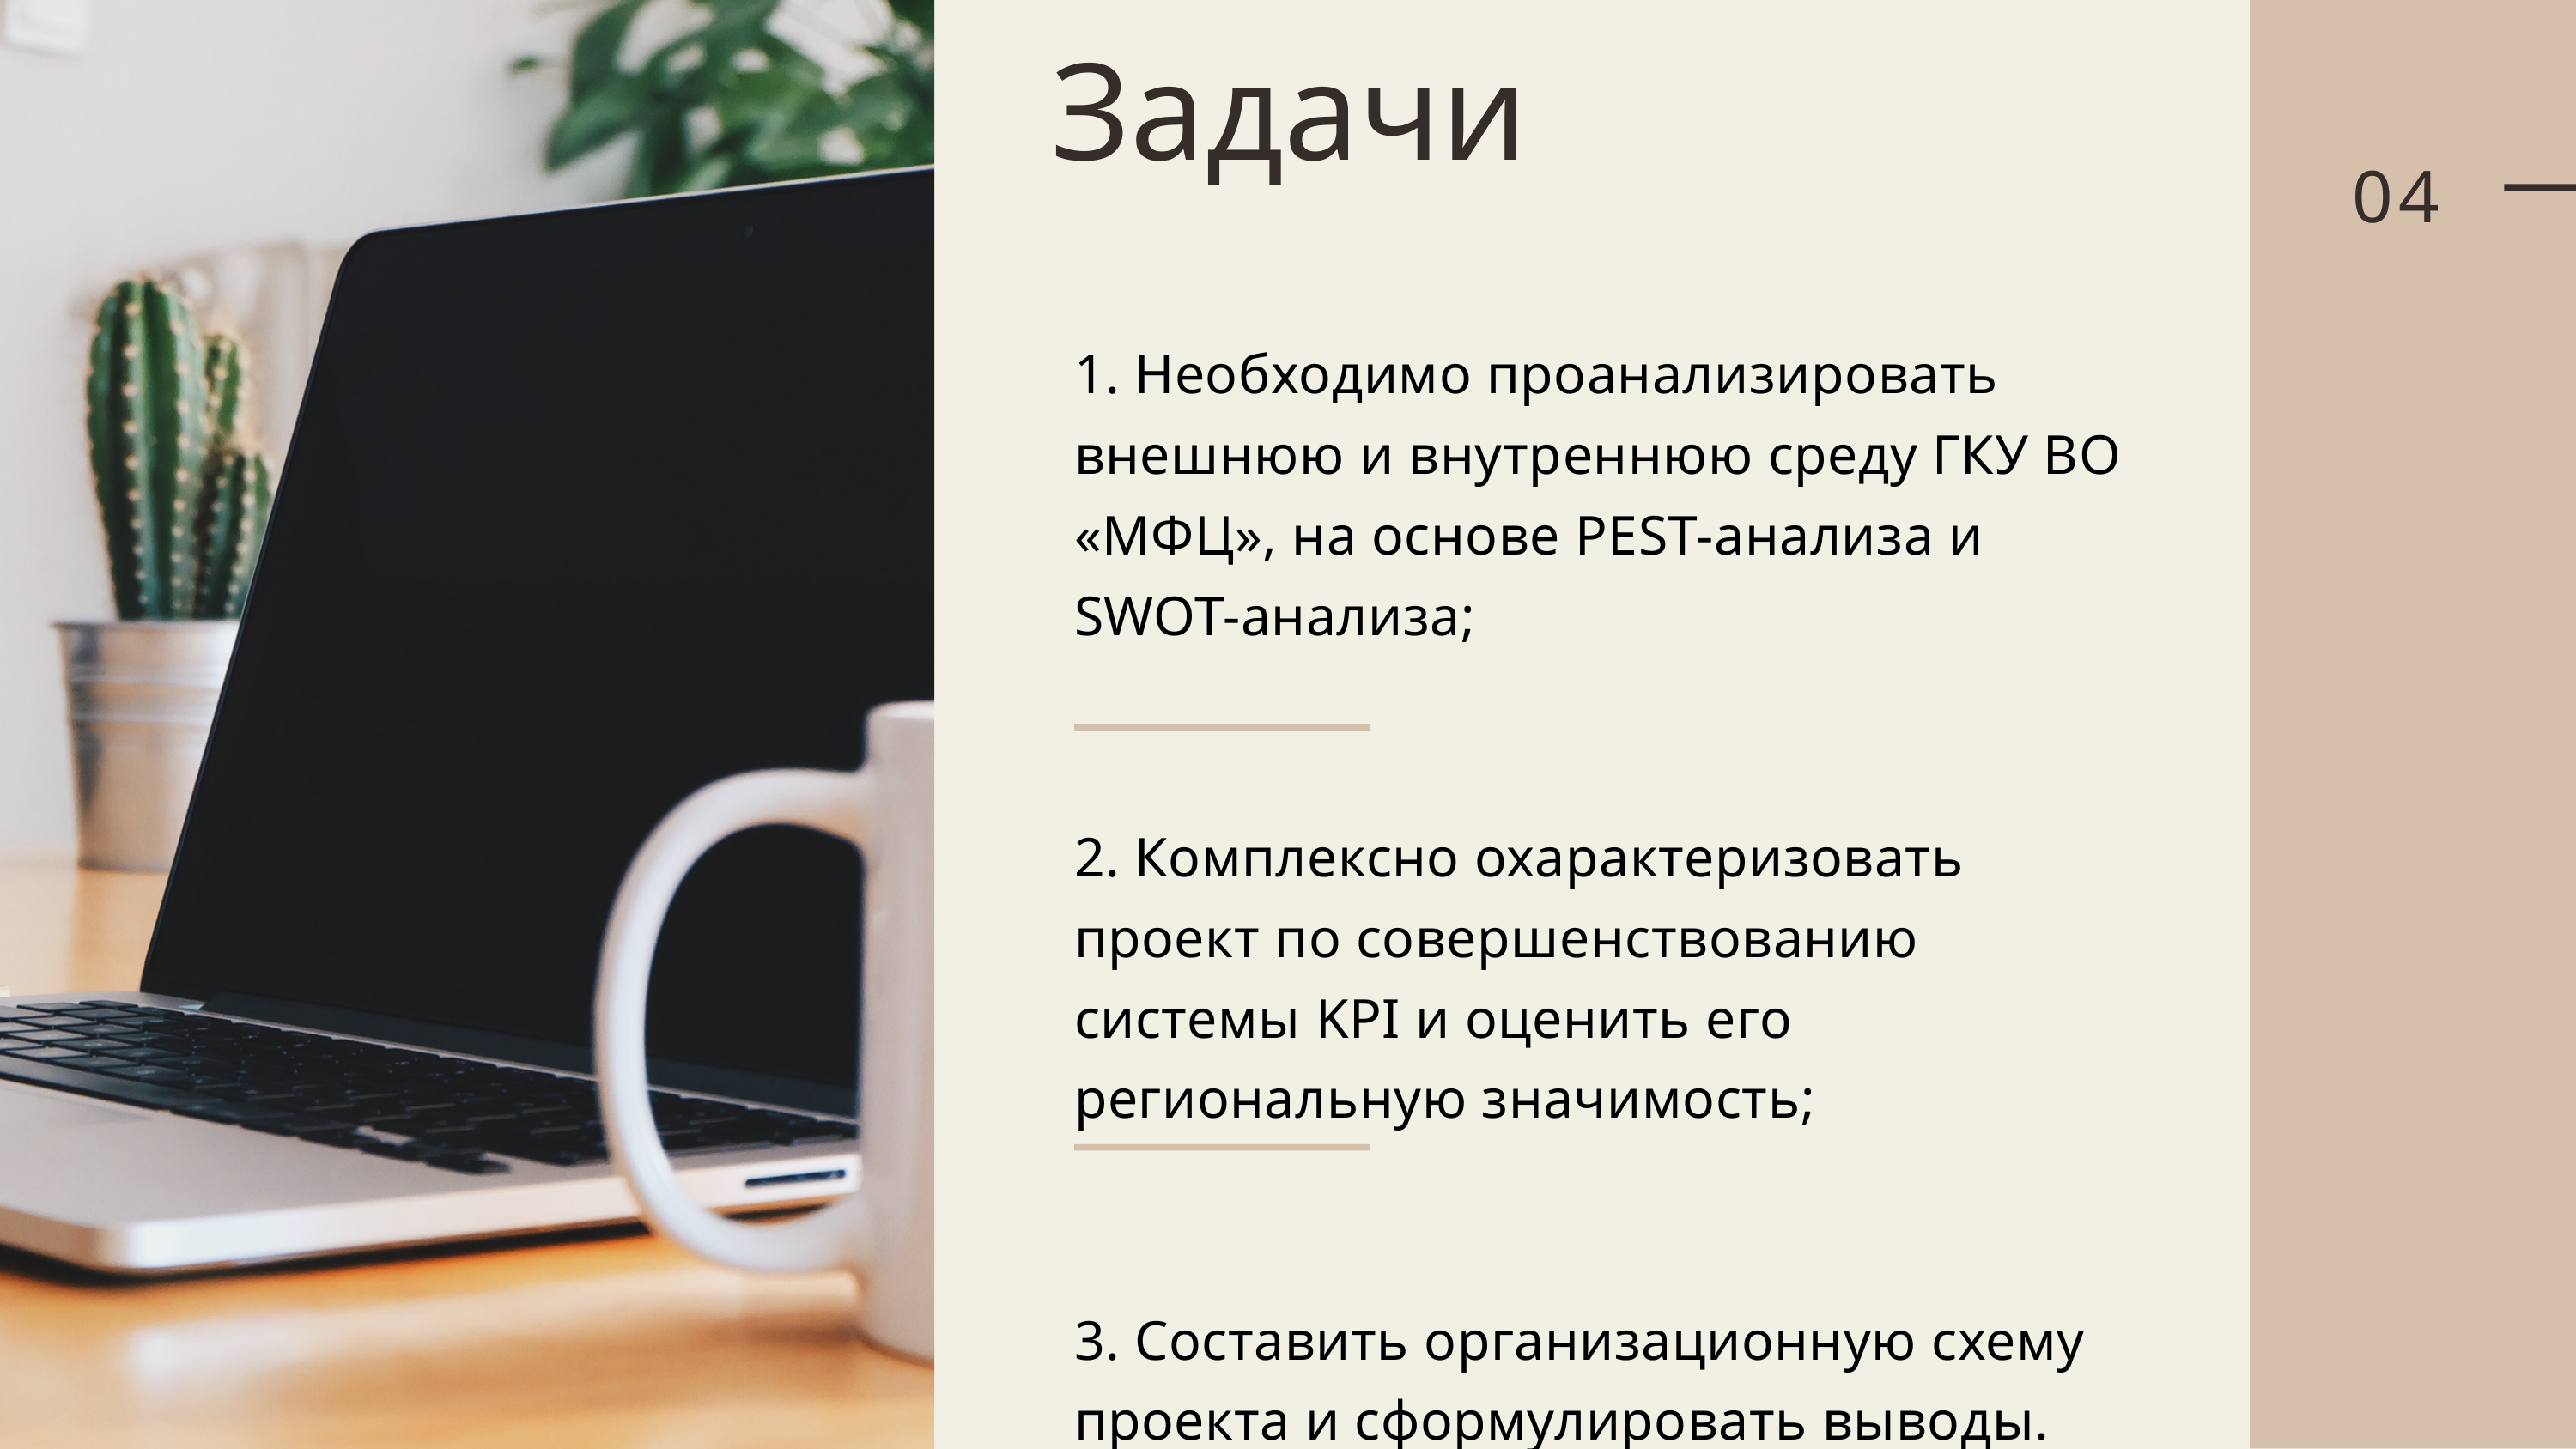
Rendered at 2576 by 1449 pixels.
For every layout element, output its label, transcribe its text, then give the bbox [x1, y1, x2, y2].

text_box [1074, 724, 1371, 731]
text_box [2300, 144, 2576, 230]
text_box [1074, 1143, 1371, 1151]
text_box Задачи [1051, 26, 1982, 188]
text_box 1. Необходимо проанализировать внешнюю и внутреннюю среду ГКУ ВО «МФЦ», на основе PEST-анализа и SWOT-анализа; 2. Комплексно охарактеризовать проект по совершенствованию системы KPI и оценить его региональную значимость; 3. Составить организационную схему проекта и сформулировать выводы. [1074, 324, 2147, 1449]
picture [0, 0, 935, 1449]
text_box [2250, 0, 2576, 1449]
